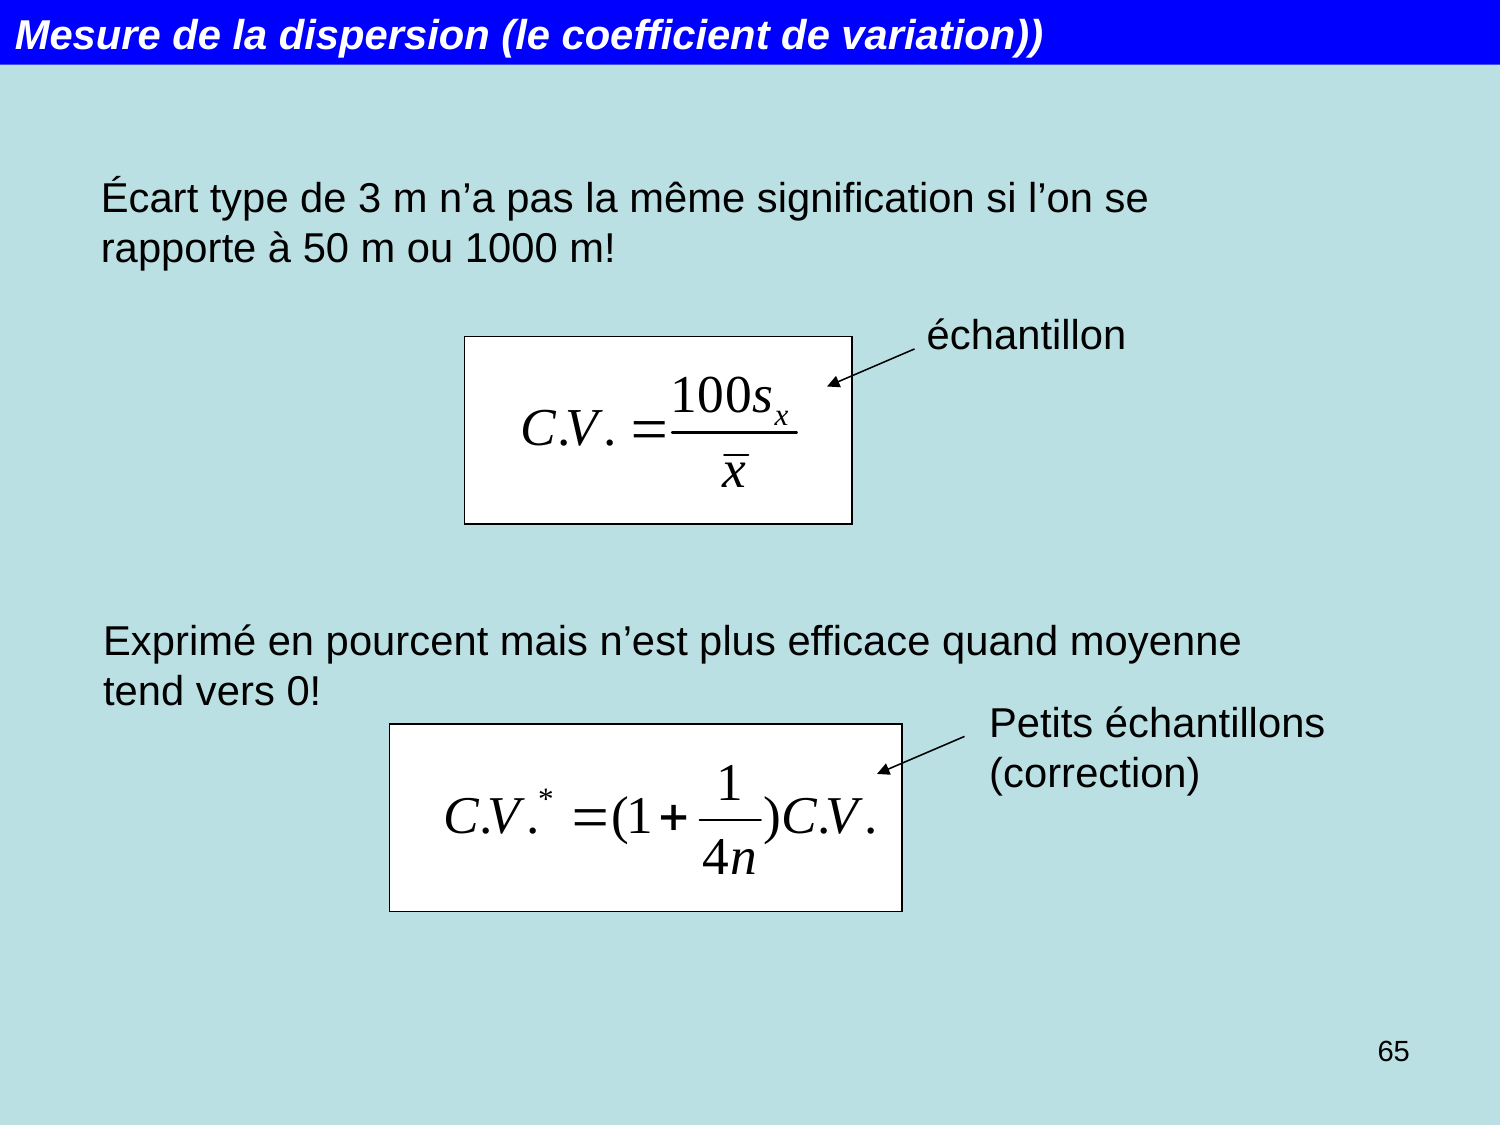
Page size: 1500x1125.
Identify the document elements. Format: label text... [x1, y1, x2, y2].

text_box Écart type de 3 m n’a pas la même signification si l’on se rapporte à 50 m ou 1000 m! [85, 163, 1176, 278]
text_box échantillon [911, 300, 1142, 366]
text_box [389, 723, 902, 912]
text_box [514, 361, 809, 499]
text_box Mesure de la dispersion (le coefficient de variation)) [0, 0, 1500, 65]
text_box [827, 348, 915, 388]
text_box [464, 336, 852, 524]
text_box Petits échantillons (correction) [974, 688, 1341, 803]
text_box Exprimé en pourcent mais n’est plus efficace quand moyenne tend vers 0! [88, 606, 1258, 722]
slide_number 65 [1074, 1024, 1425, 1103]
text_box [436, 748, 887, 887]
text_box [887, 736, 965, 775]
